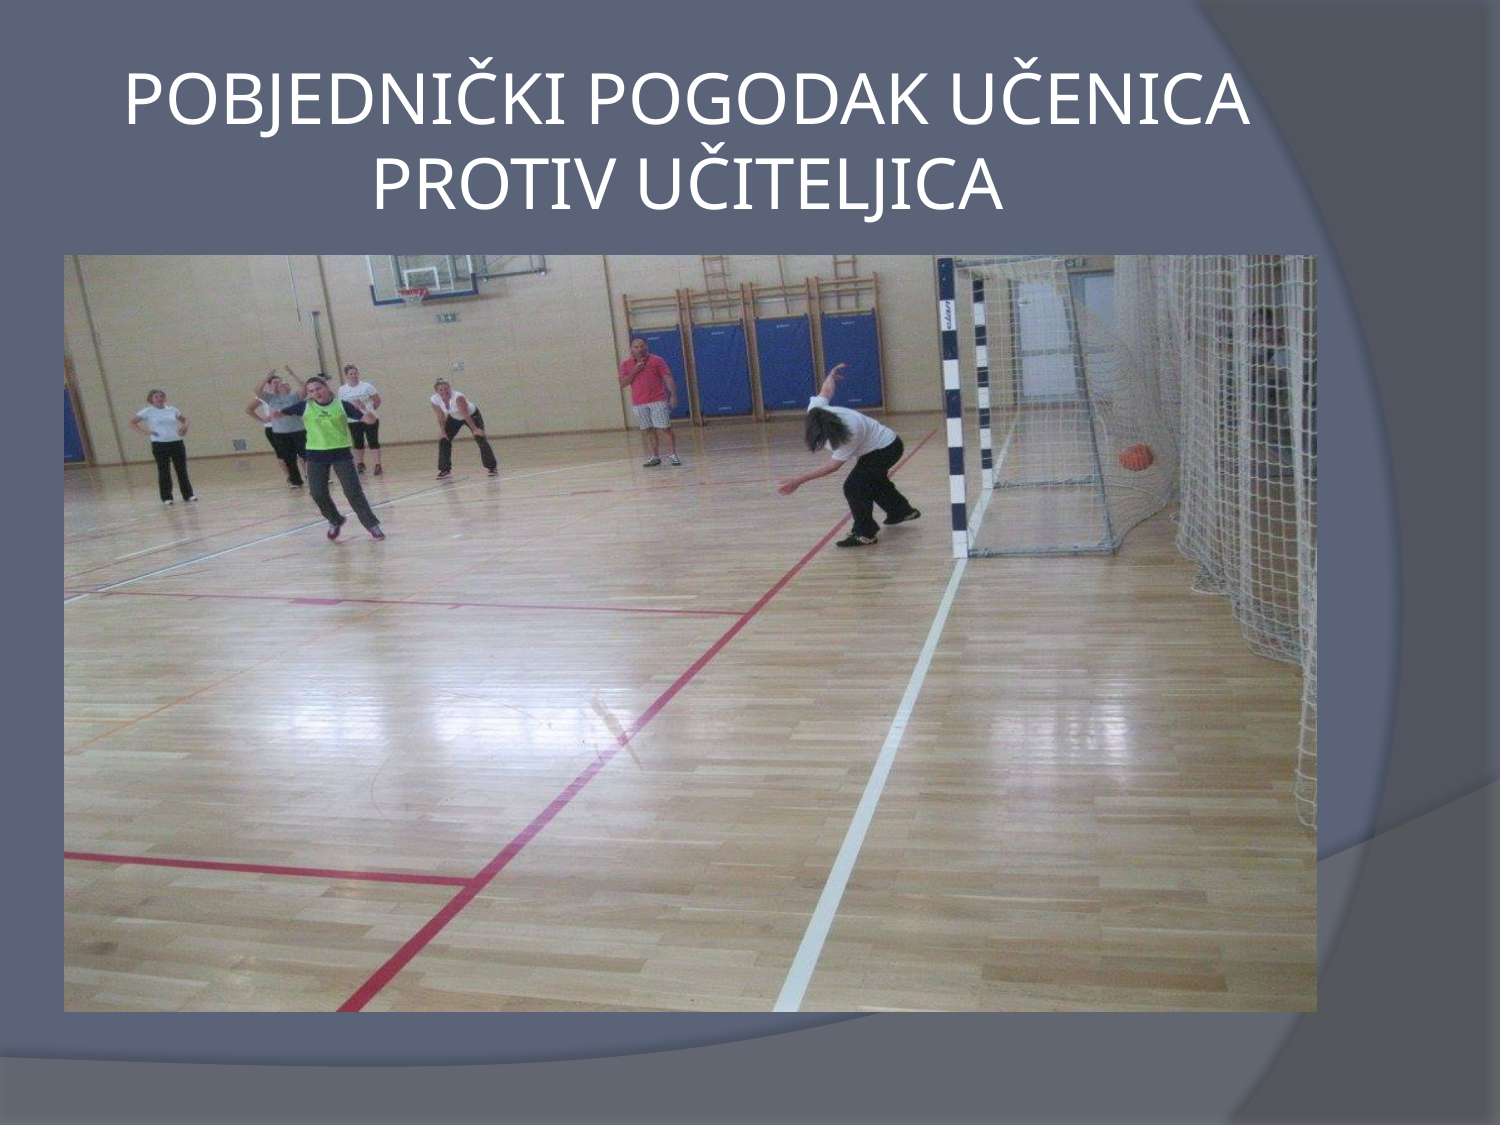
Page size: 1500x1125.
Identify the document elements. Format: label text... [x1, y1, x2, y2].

title POBJEDNIČKI POGODAK UČENICA PROTIV UČITELJICA [75, 45, 1300, 233]
picture [64, 255, 1318, 1012]
